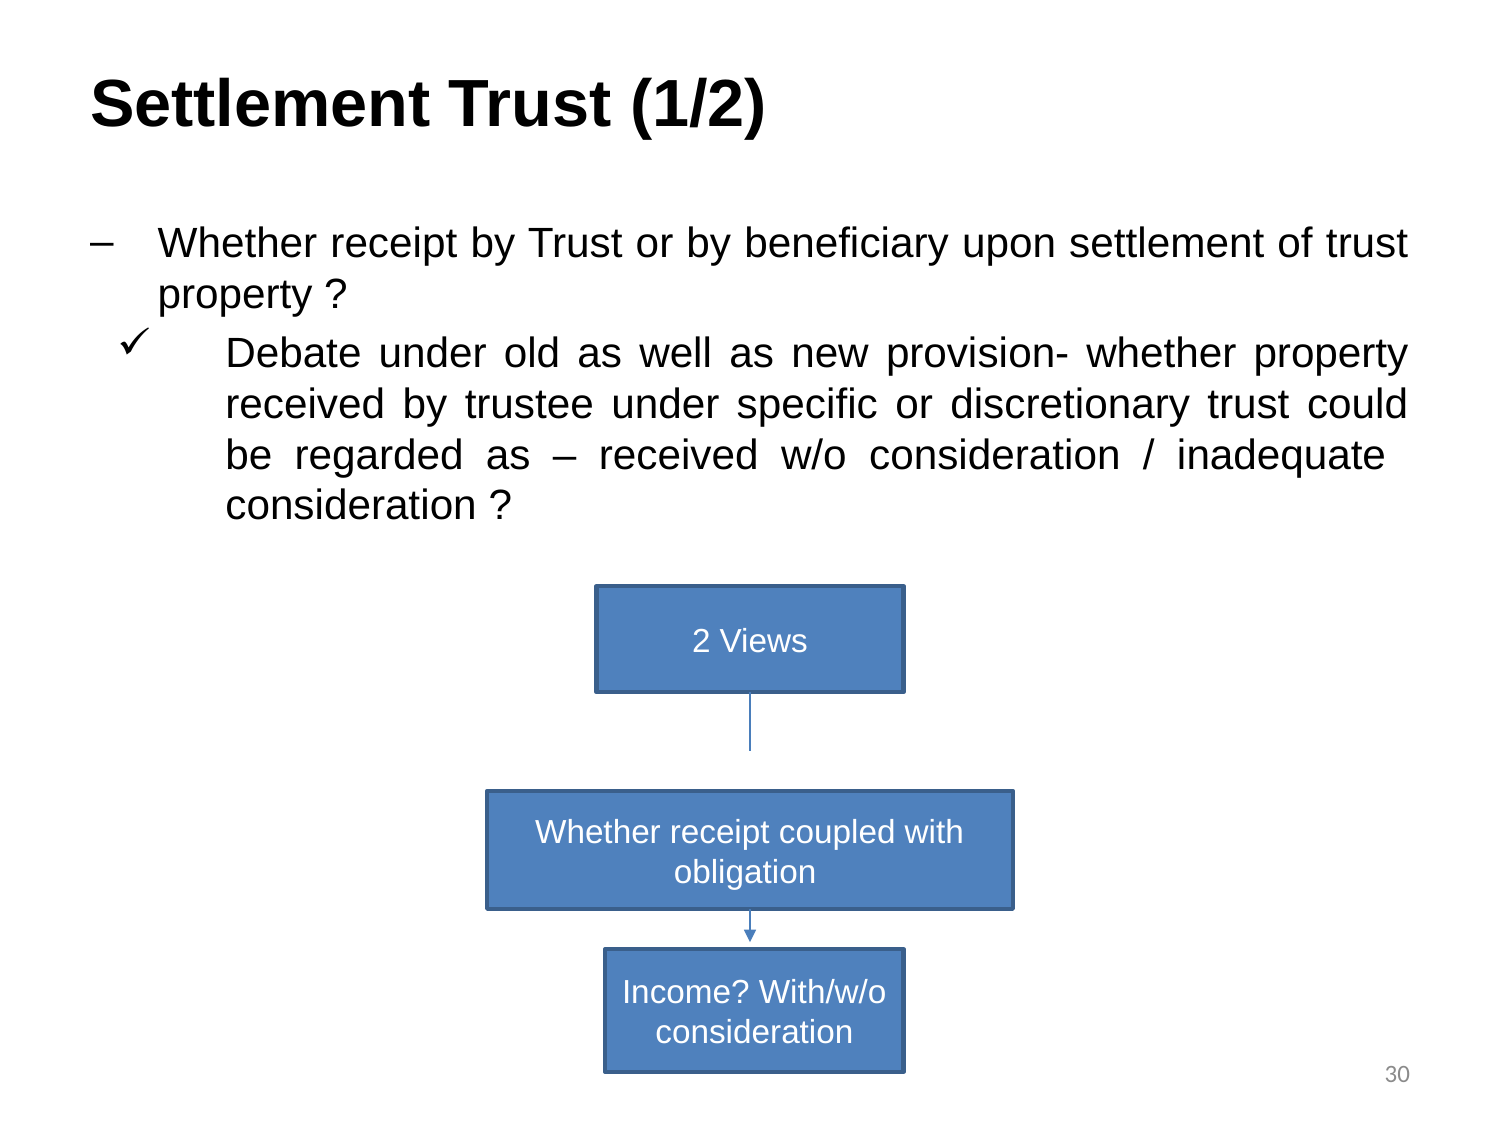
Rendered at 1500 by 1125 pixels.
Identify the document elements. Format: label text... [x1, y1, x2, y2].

text_box 2 Views [594, 584, 906, 694]
text_box Whether receipt coupled with obligation [485, 789, 1015, 911]
slide_number 30 [1074, 1042, 1425, 1103]
title Settlement Trust (1/2) [75, 45, 1425, 156]
list Whether receipt by Trust or by beneficiary upon settlement of trust property ? Debate under old as well as new provision- whether property received by trustee under specific or discretionary trust could be regarded as – received w/o consideration / inadequate consideration ? [75, 208, 1425, 1125]
text_box Income? With/w/o consideration [603, 947, 906, 1074]
